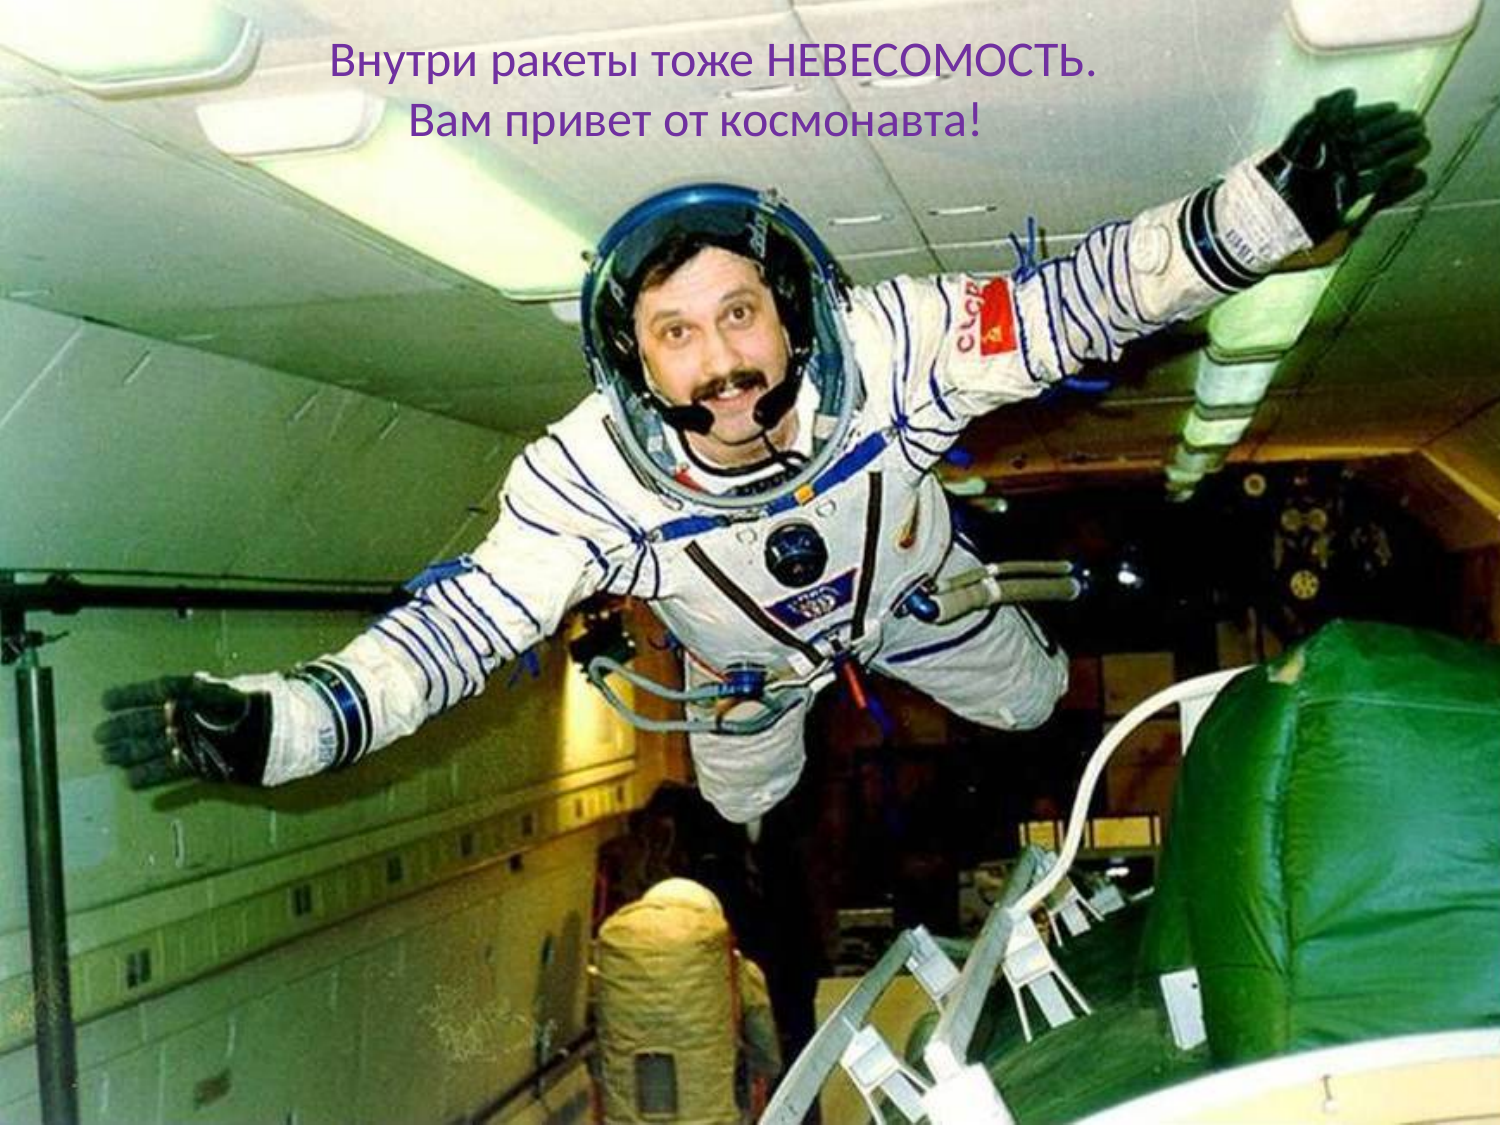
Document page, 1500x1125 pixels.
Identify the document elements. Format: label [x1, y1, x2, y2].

list [0, 0, 1500, 1125]
